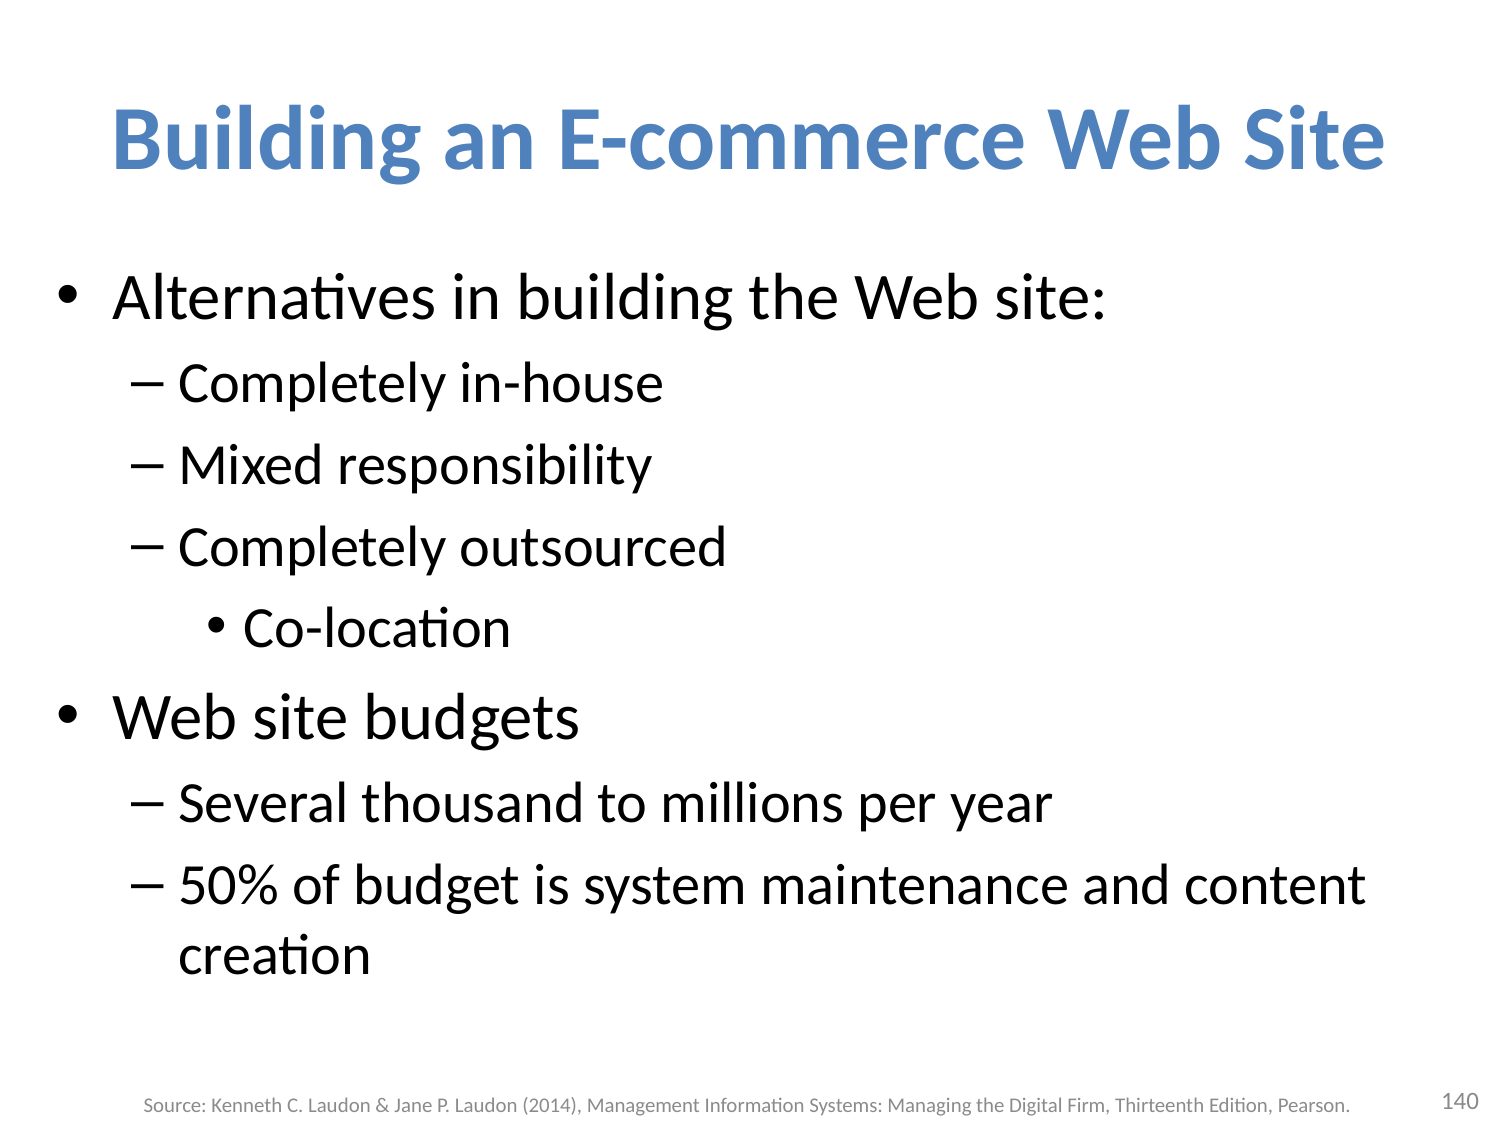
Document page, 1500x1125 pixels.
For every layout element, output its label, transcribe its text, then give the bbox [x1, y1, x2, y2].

list Alternatives in building the Web site: Completely in-house Mixed responsibility Completely outsourced Co-location Web site budgets Several thousand to millions per year 50% of budget is system maintenance and content creation [41, 245, 1447, 1024]
title Building an E-commerce Web Site [75, 45, 1425, 220]
slide_number 140 [1144, 1069, 1495, 1125]
footer Source: Kenneth C. Laudon & Jane P. Laudon (2014), Management Information Systems: Managing the Digital Firm, Thirteenth Edition, Pearson. [106, 1082, 1394, 1125]
